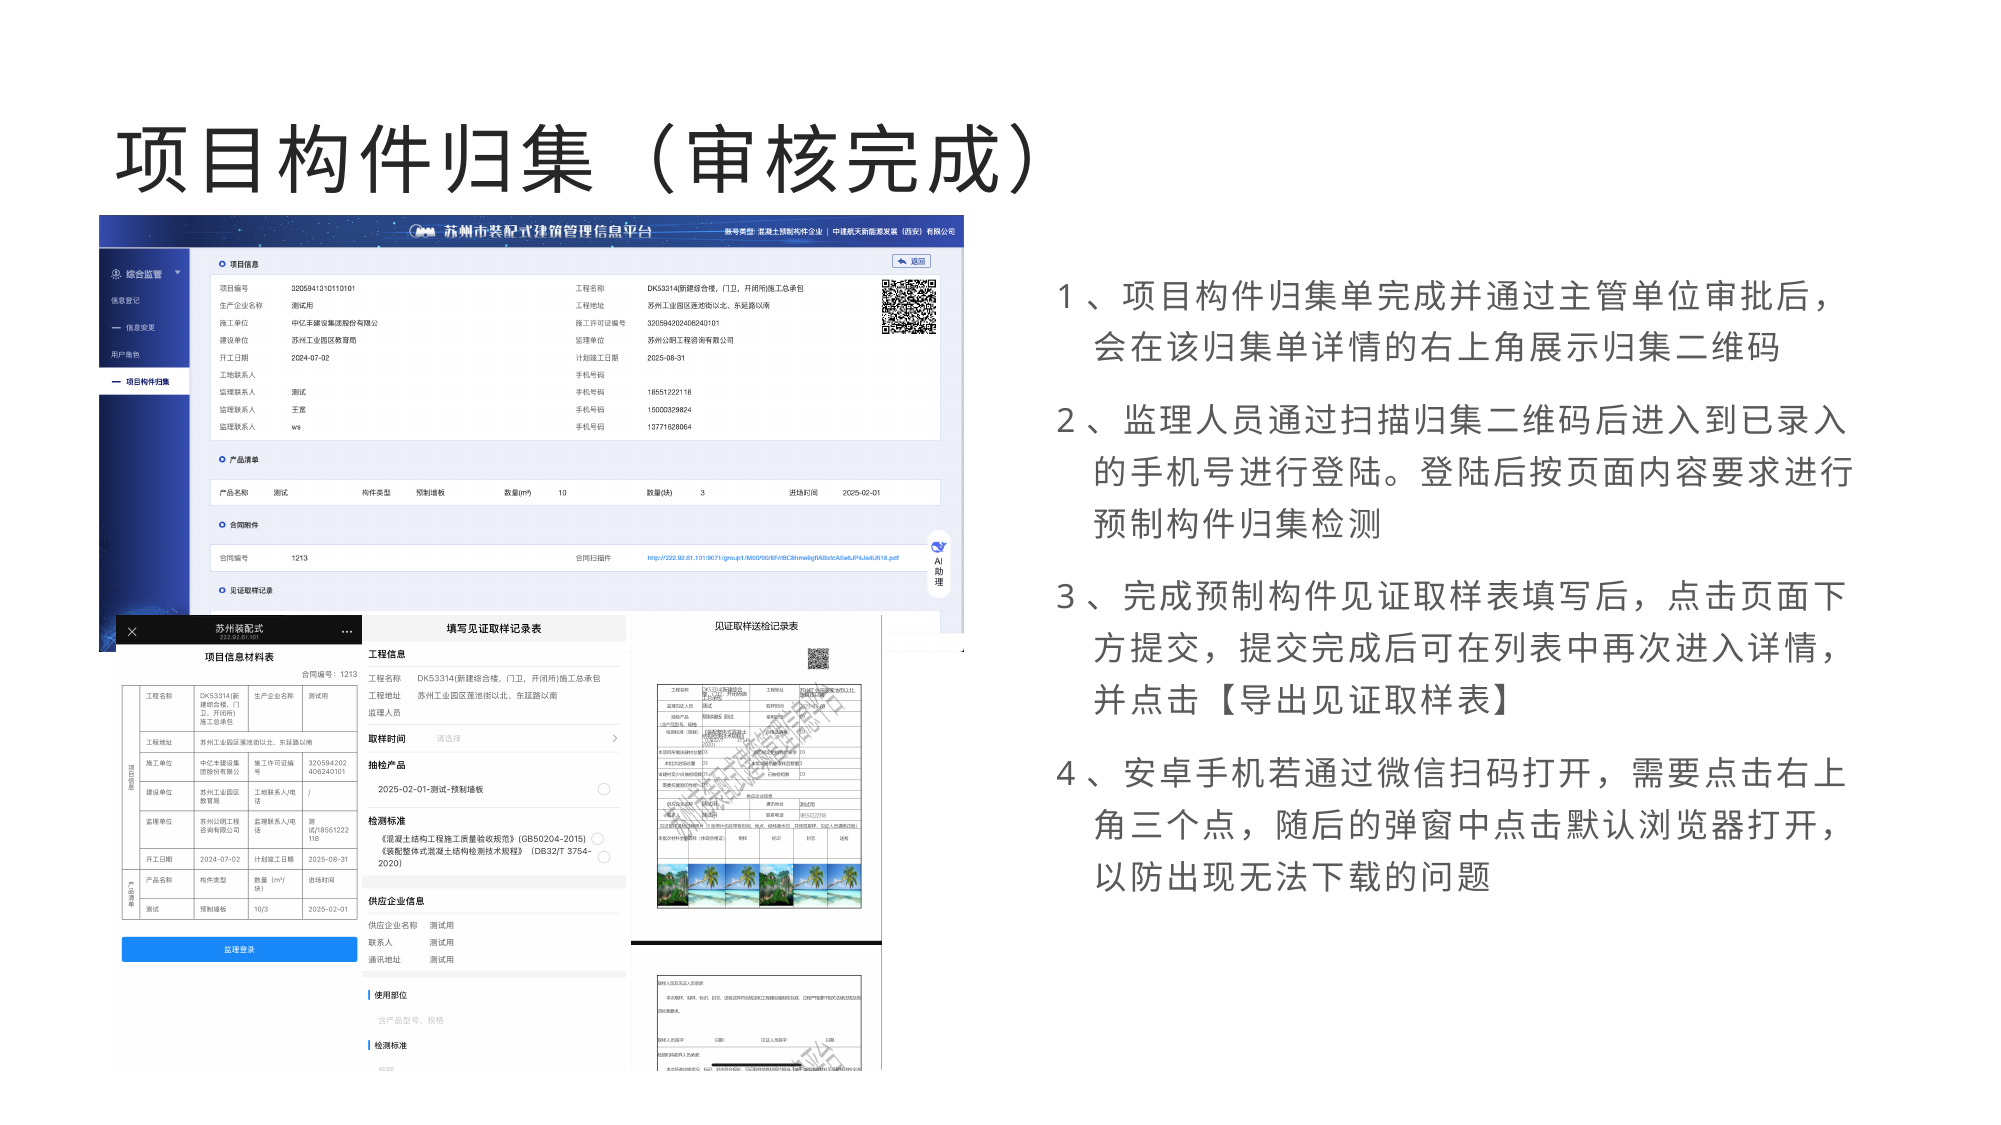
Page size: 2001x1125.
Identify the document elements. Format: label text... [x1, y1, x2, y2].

title 项目构件归集（审核完成） [99, 99, 1900, 216]
picture [99, 214, 964, 1072]
list 1、项目构件归集单完成并通过主管单位审批后，会在该归集单详情的右上角展示归集二维码 2、监理人员通过扫描归集二维码后进入到已录入的手机号进行登陆。登陆后按页面内容要求进行预制构件归集检测 3、完成预制构件见证取样表填写后，点击页面下方提交，提交完成后可在列表中再次进入详情，并点击【导出见证取样表】 4、安卓手机若通过微信扫码打开，需要点击右上角三个点，随后的弹窗中点击默认浏览器打开，以防出现无法下载的问题 [1041, 255, 1900, 1011]
